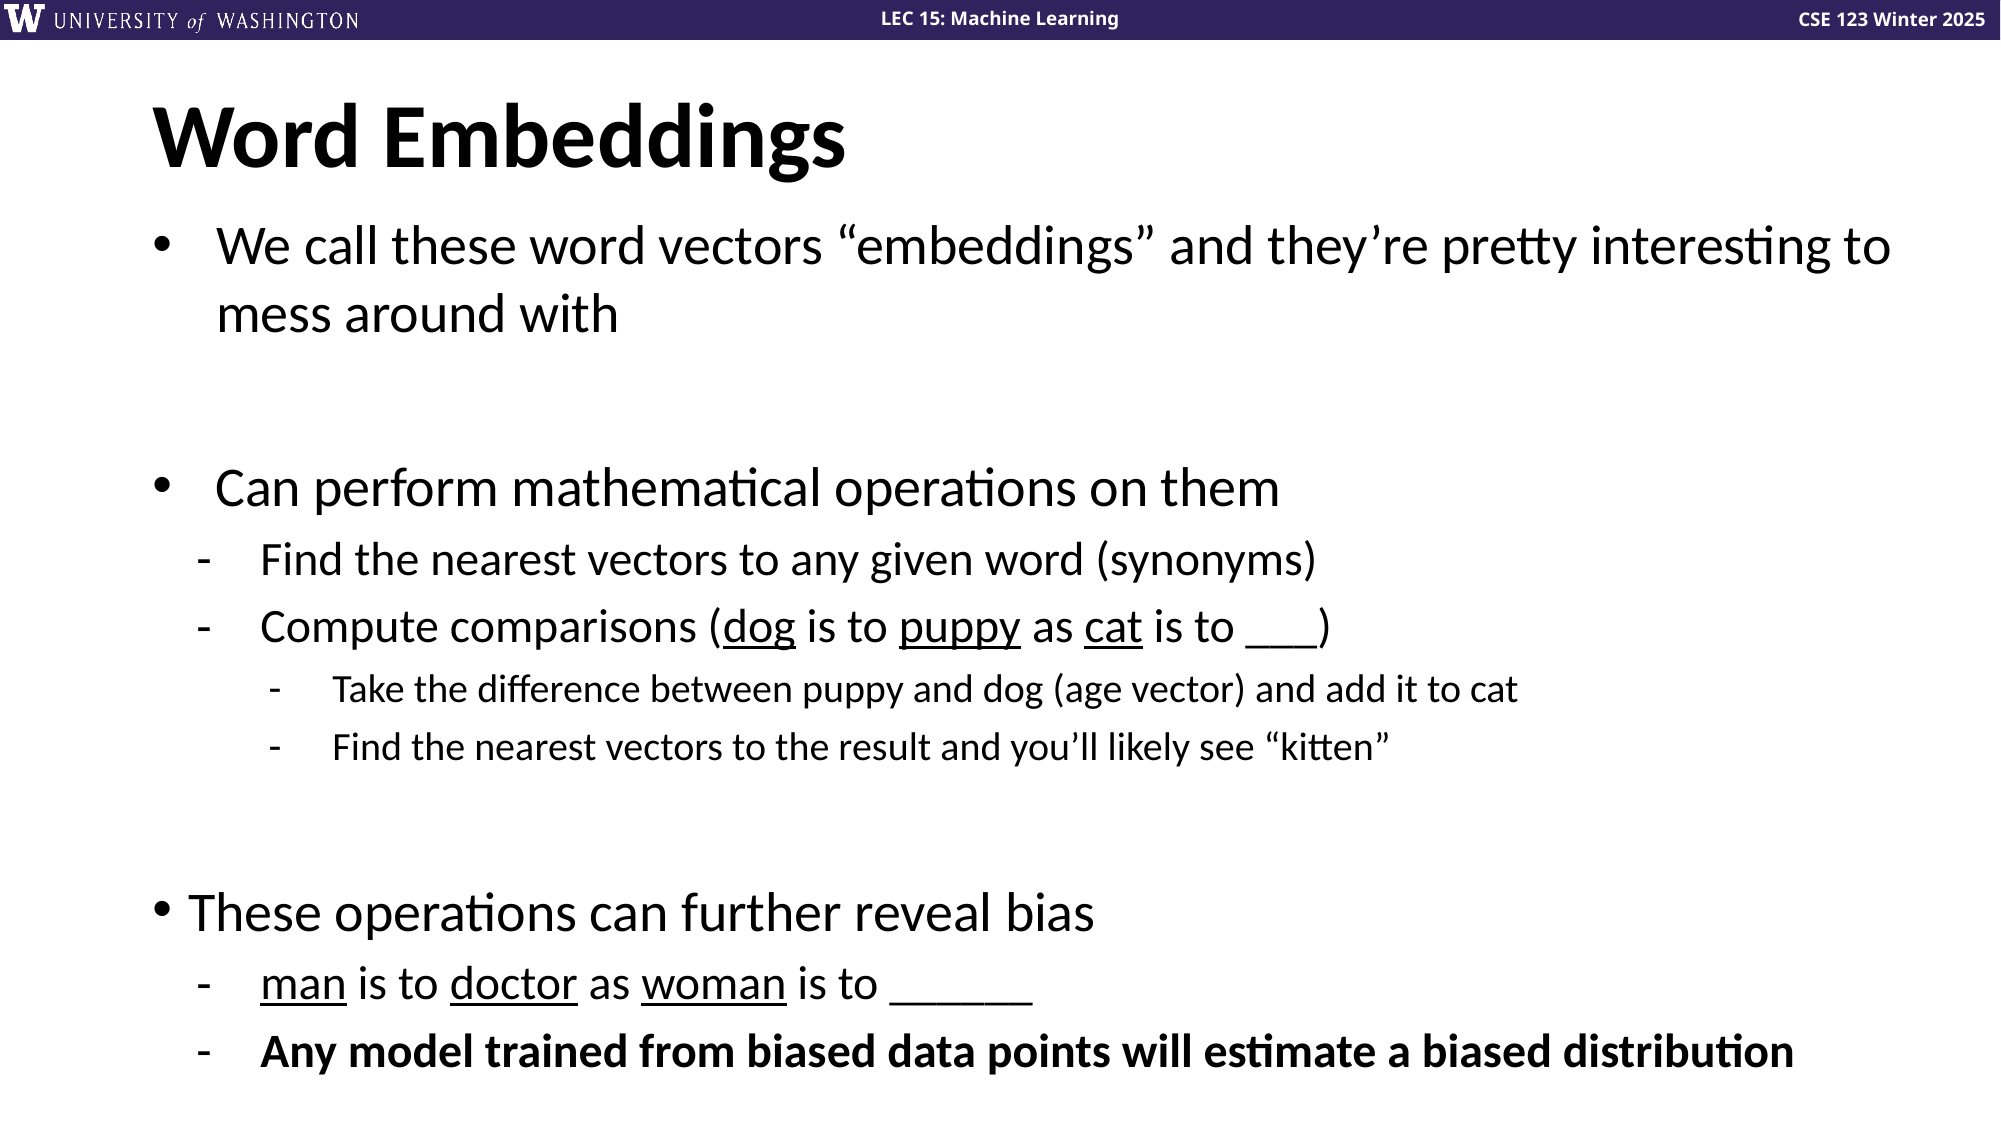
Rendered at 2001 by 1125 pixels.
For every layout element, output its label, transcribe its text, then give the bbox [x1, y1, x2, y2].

picture [4, 4, 358, 33]
list We call these word vectors “embeddings” and they’re pretty interesting to mess around with Can perform mathematical operations on them Find the nearest vectors to any given word (synonyms) Compute comparisons (dog is to puppy as cat is to ___) Take the difference between puppy and dog (age vector) and add it to cat Find the nearest vectors to the result and you’ll likely see “kitten” These operations can further reveal bias man is to doctor as woman is to ______ Any model trained from biased data points will estimate a biased distribution [137, 201, 1924, 1092]
title Word Embeddings [137, 74, 1863, 200]
